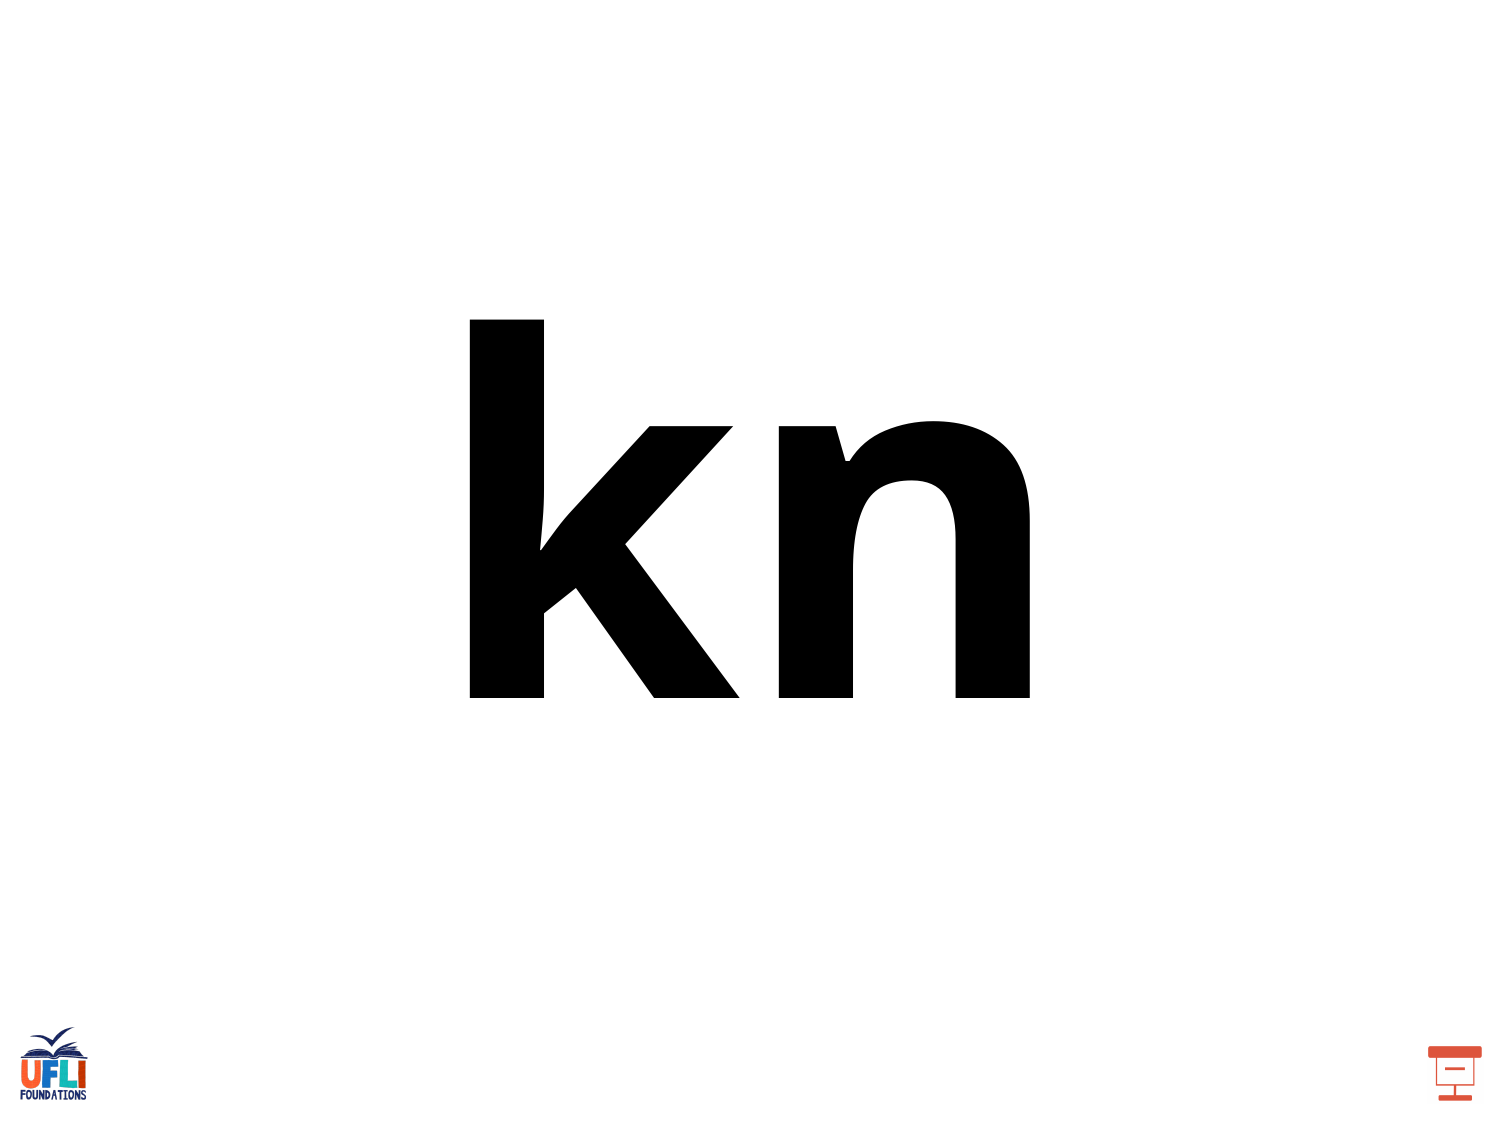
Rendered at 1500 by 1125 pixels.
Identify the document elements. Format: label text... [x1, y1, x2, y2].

picture [1427, 1043, 1484, 1104]
text_box kn [0, 192, 1500, 933]
picture [16, 1027, 90, 1103]
